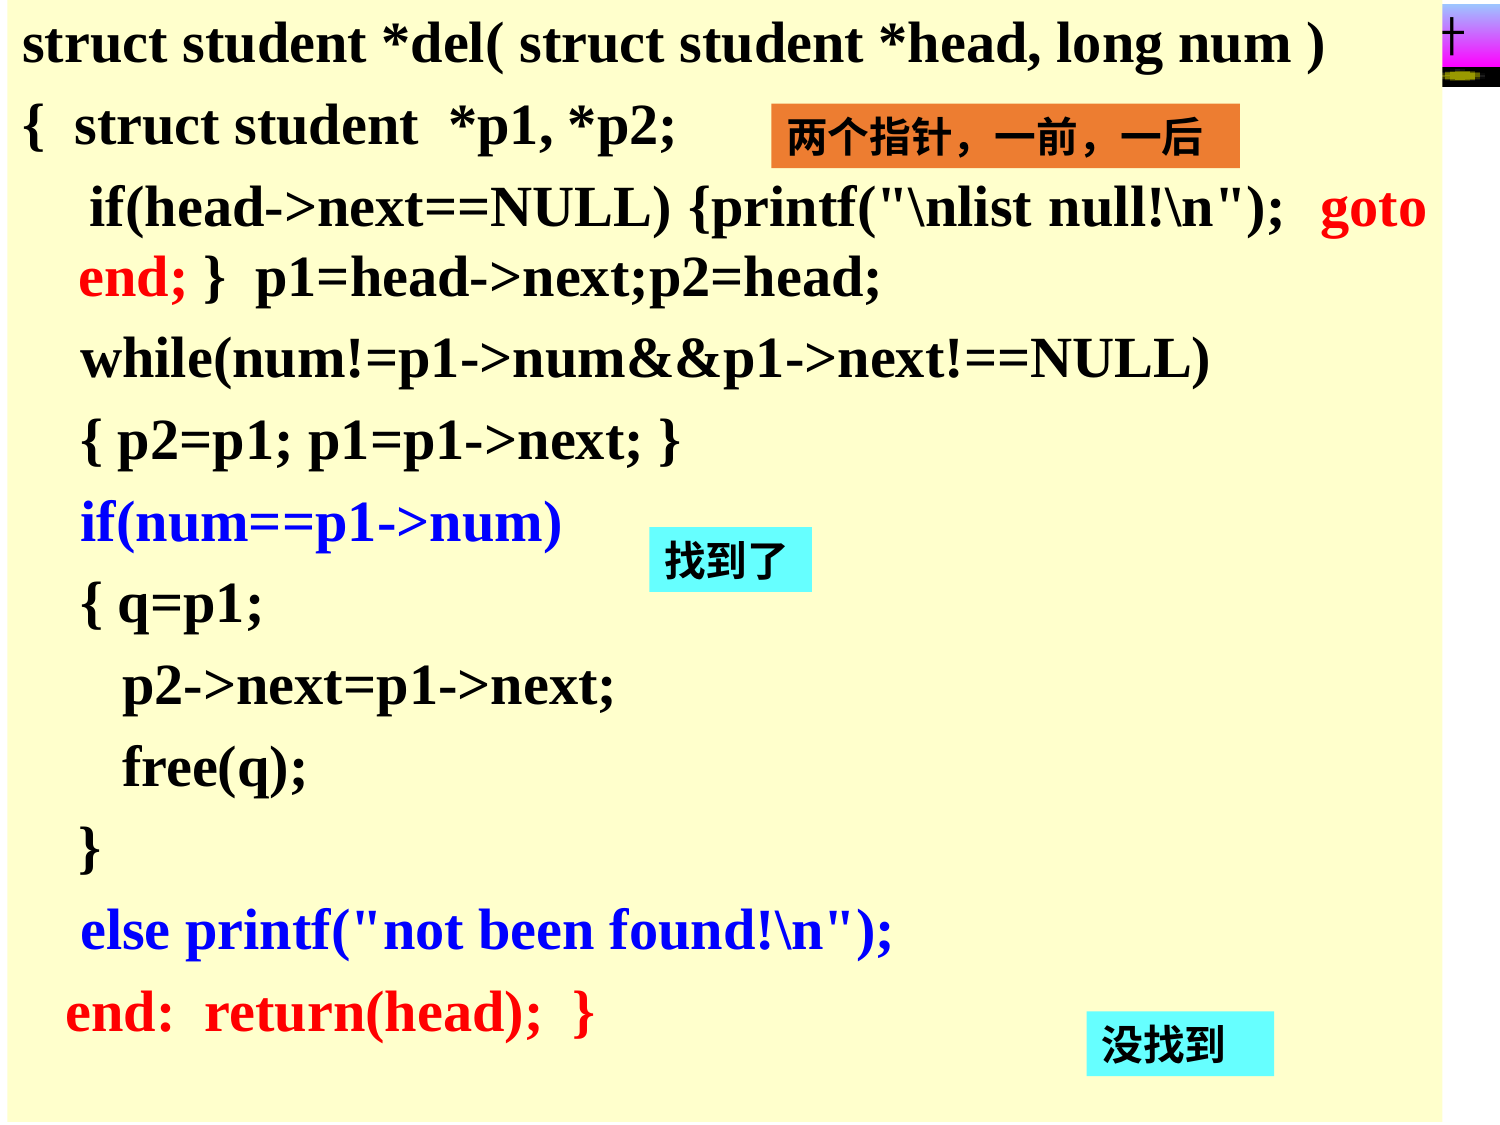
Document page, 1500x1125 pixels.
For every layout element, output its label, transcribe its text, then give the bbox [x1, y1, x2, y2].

picture [1443, 67, 1500, 87]
text_box 两个指针，一前，一后 [771, 103, 1240, 169]
text_box 没找到 [1086, 1011, 1275, 1077]
text_box struct student *del( struct student *head, long num ) { struct student *p1, *p2; if(head->next==NULL) {printf("\nlist null!\n"); goto end; } p1=head->next;p2=head; while(num!=p1->num&&p1->next!==NULL) { p2=p1; p1=p1->next; } if(num==p1->num) { q=p1; p2->next=p1->next; free(q); } else printf("not been found!\n"); end: return(head); } [7, 0, 1443, 1122]
text_box 找到了 [649, 527, 812, 592]
